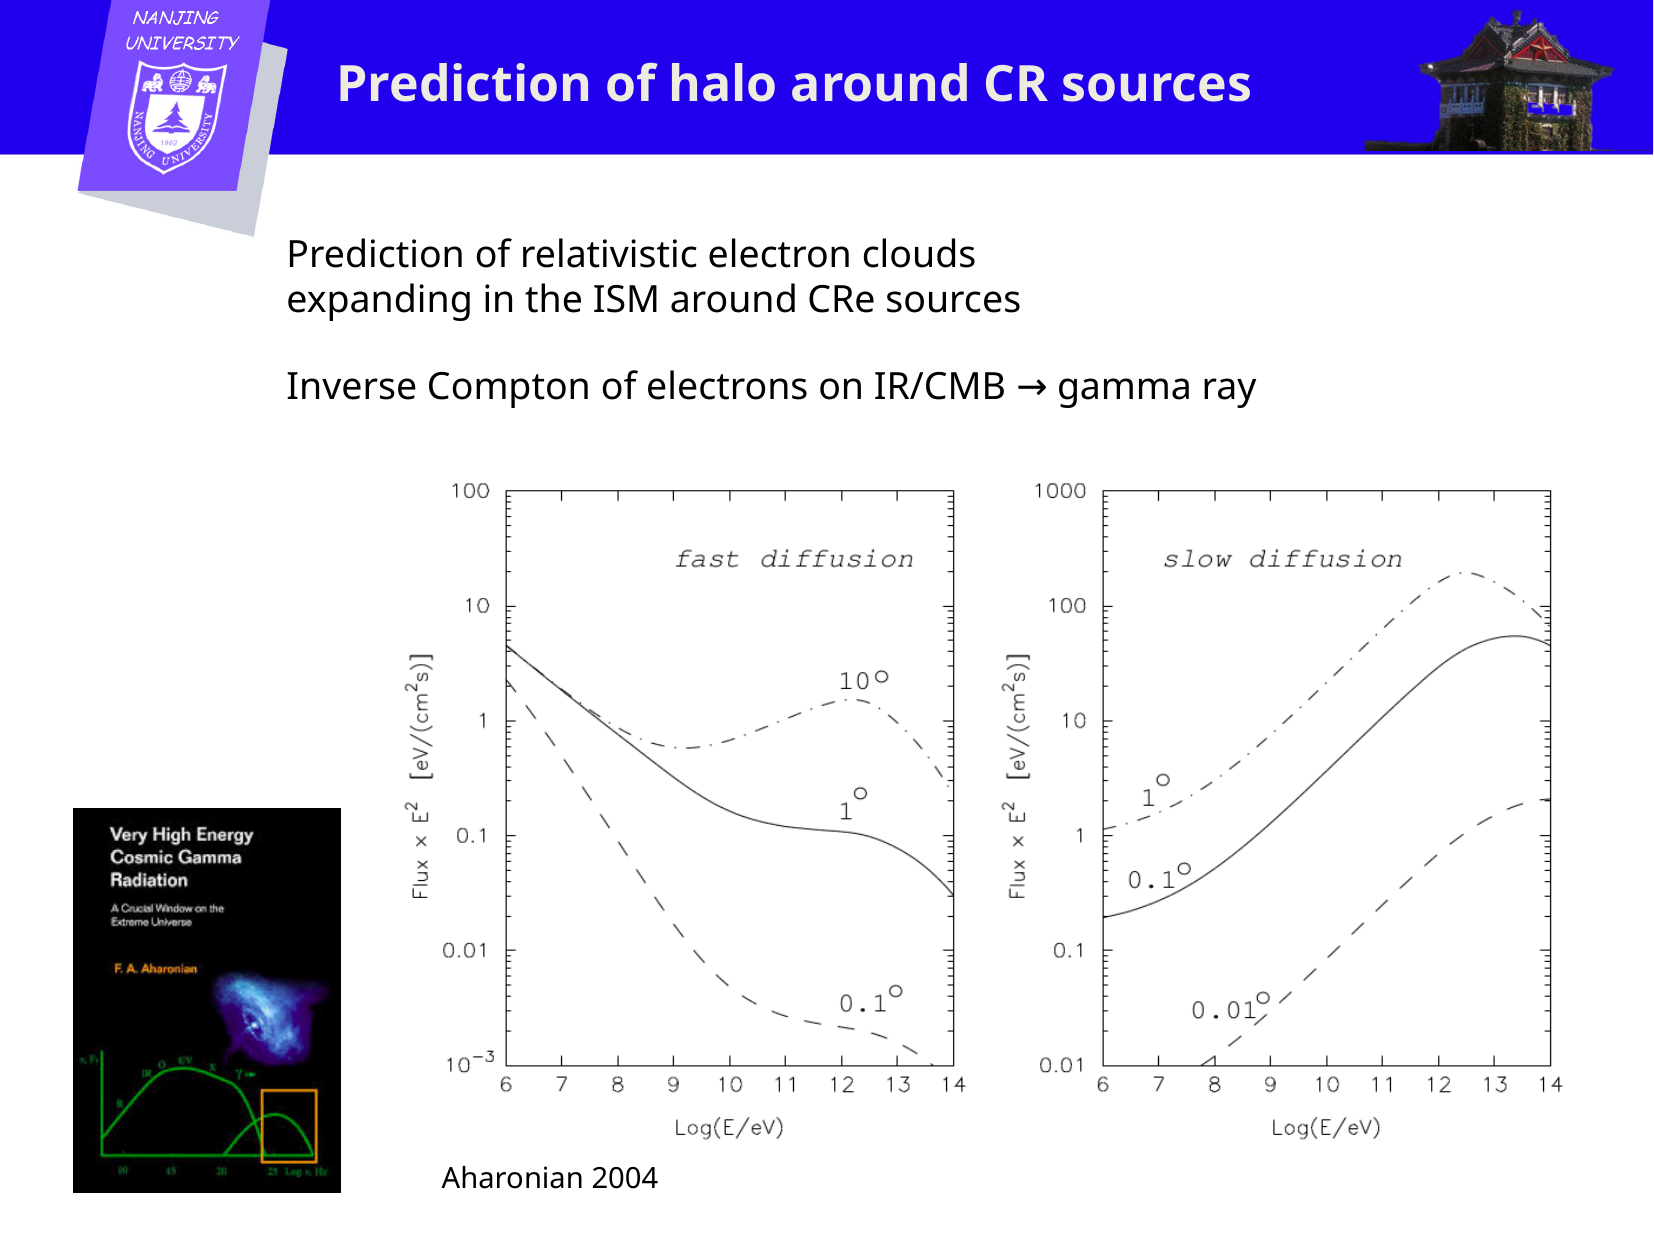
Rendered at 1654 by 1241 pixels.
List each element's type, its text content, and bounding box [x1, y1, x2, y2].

text_box Aharonian 2004 [426, 1162, 793, 1209]
text_box Prediction of halo around CR sources [321, 43, 1276, 119]
picture [73, 808, 341, 1193]
text_box Prediction of relativistic electron clouds expanding in the ISM around CRe sources [271, 223, 1146, 354]
picture [375, 469, 1576, 1153]
text_box Inverse Compton of electrons on IR/CMB → gamma ray [271, 354, 1328, 495]
picture [0, 0, 1654, 252]
